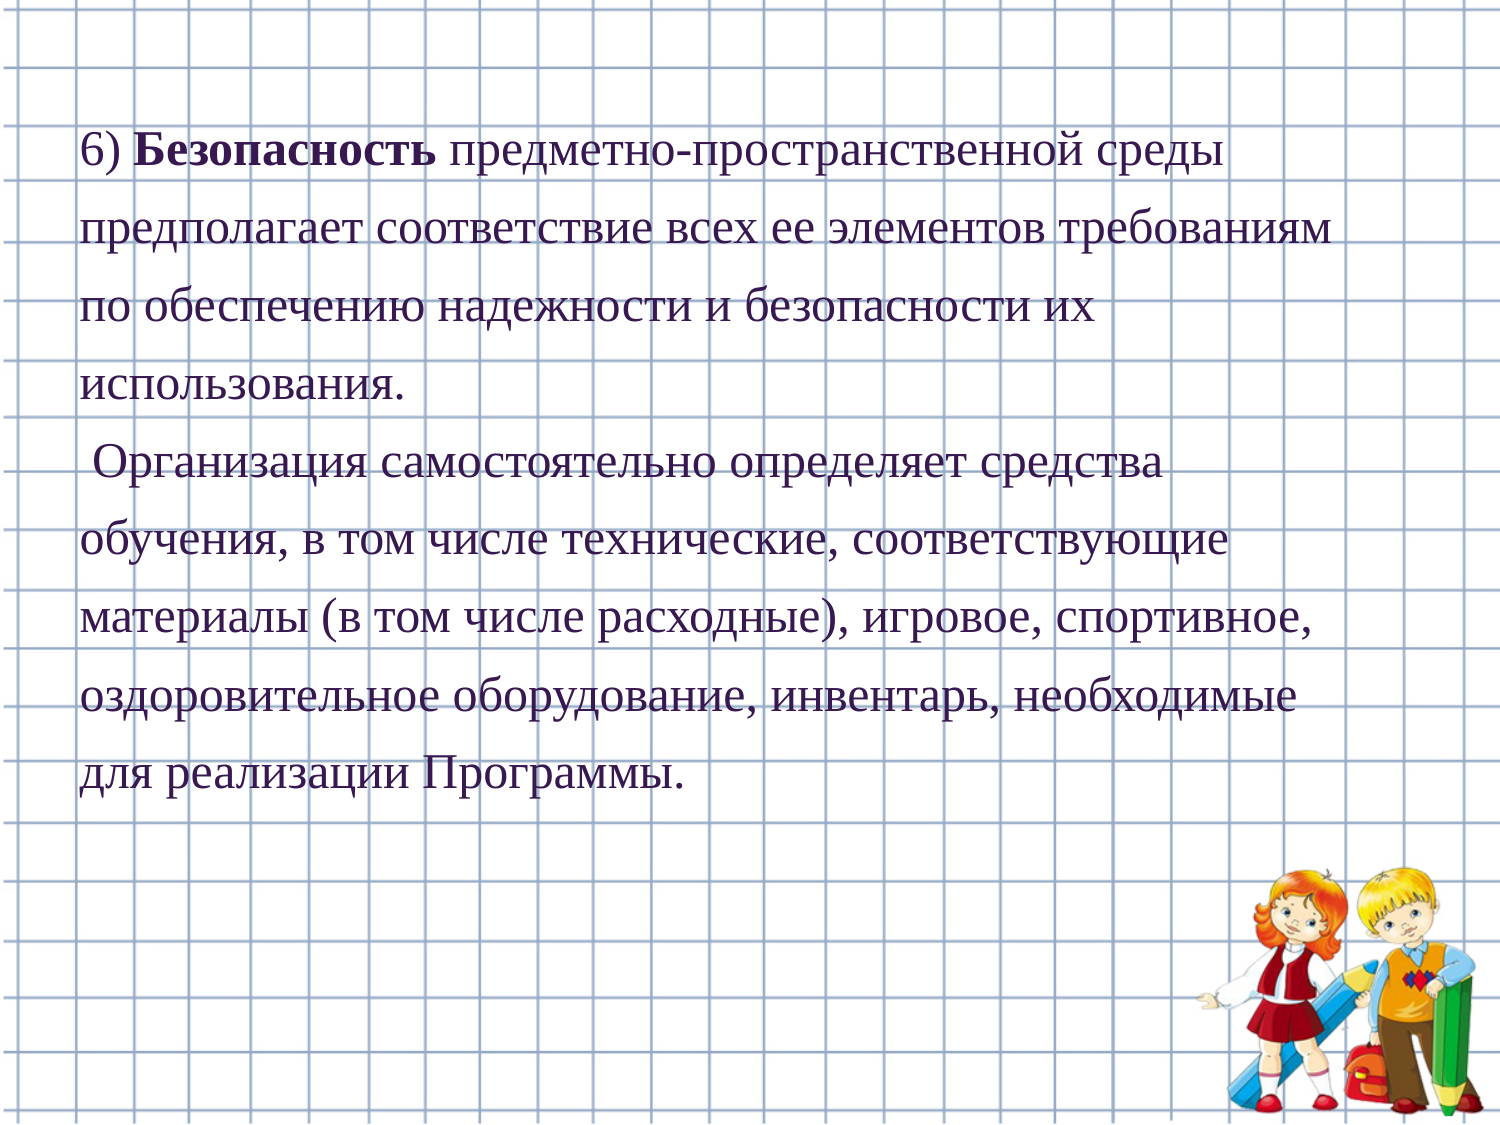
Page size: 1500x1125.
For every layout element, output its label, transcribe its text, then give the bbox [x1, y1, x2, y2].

text_box 6) Безопасность предметно-пространственной среды предполагает соответствие всех ее элементов требованиям по обеспечению надежности и безопасности их использования. Организация самостоятельно определяет средства обучения, в том числе технические, соответствующие материалы (в том числе расходные), игровое, спортивное, оздоровительное оборудование, инвентарь, необходимые для реализации Программы. [64, 89, 1376, 807]
picture [0, 0, 1500, 1125]
